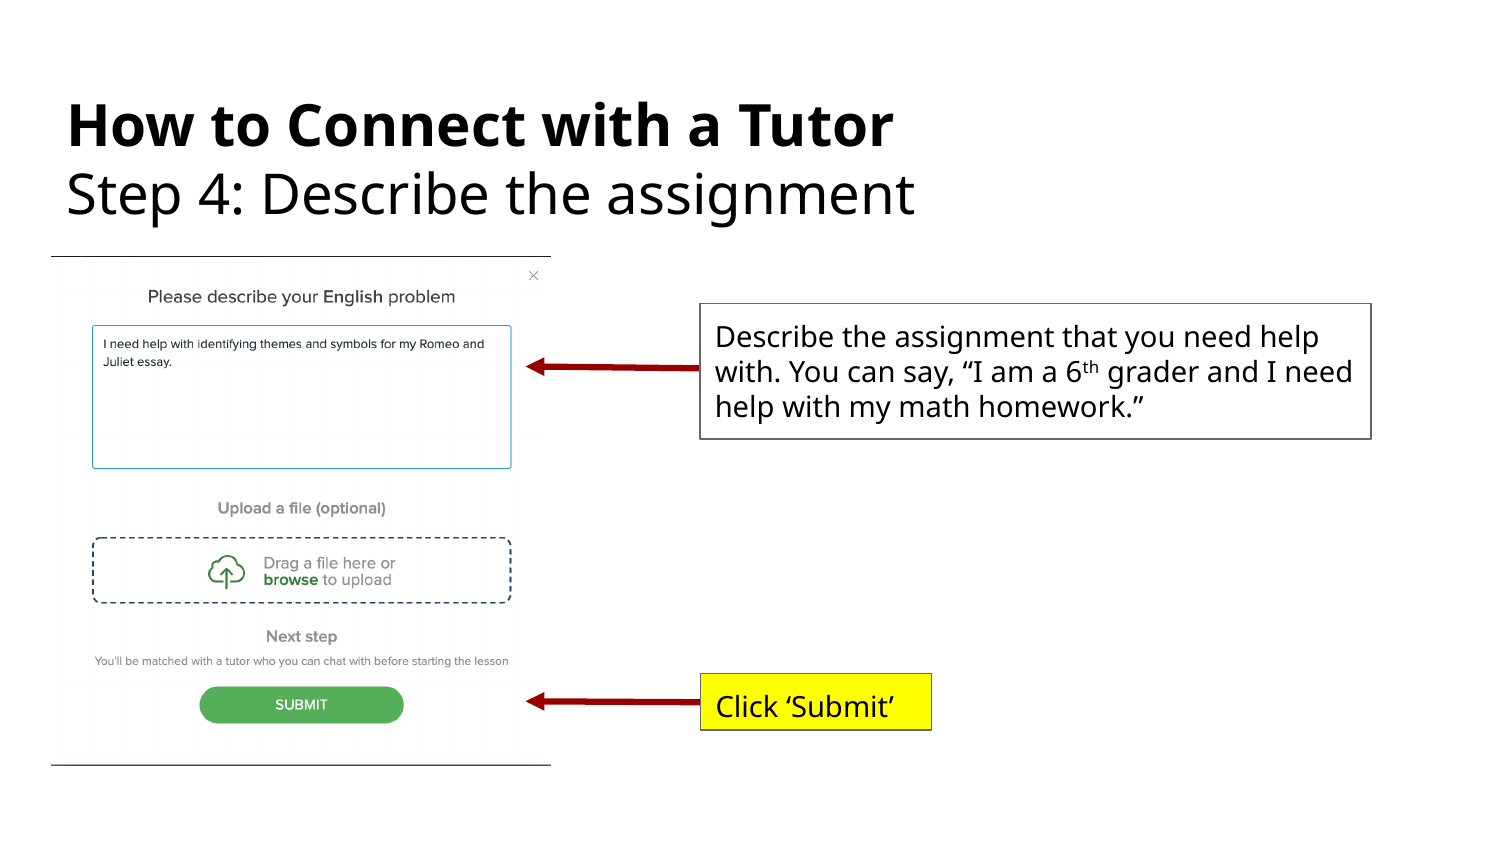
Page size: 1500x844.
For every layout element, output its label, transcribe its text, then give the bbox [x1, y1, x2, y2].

text_box Describe the assignment that you need help with. You can say, “I am a 6th grader and I need help with my math homework.” [699, 303, 1372, 440]
text_box Click ‘Submit’ [700, 673, 932, 731]
title How to Connect with a Tutor Step 4: Describe the assignment [51, 72, 1449, 167]
picture [50, 256, 551, 766]
